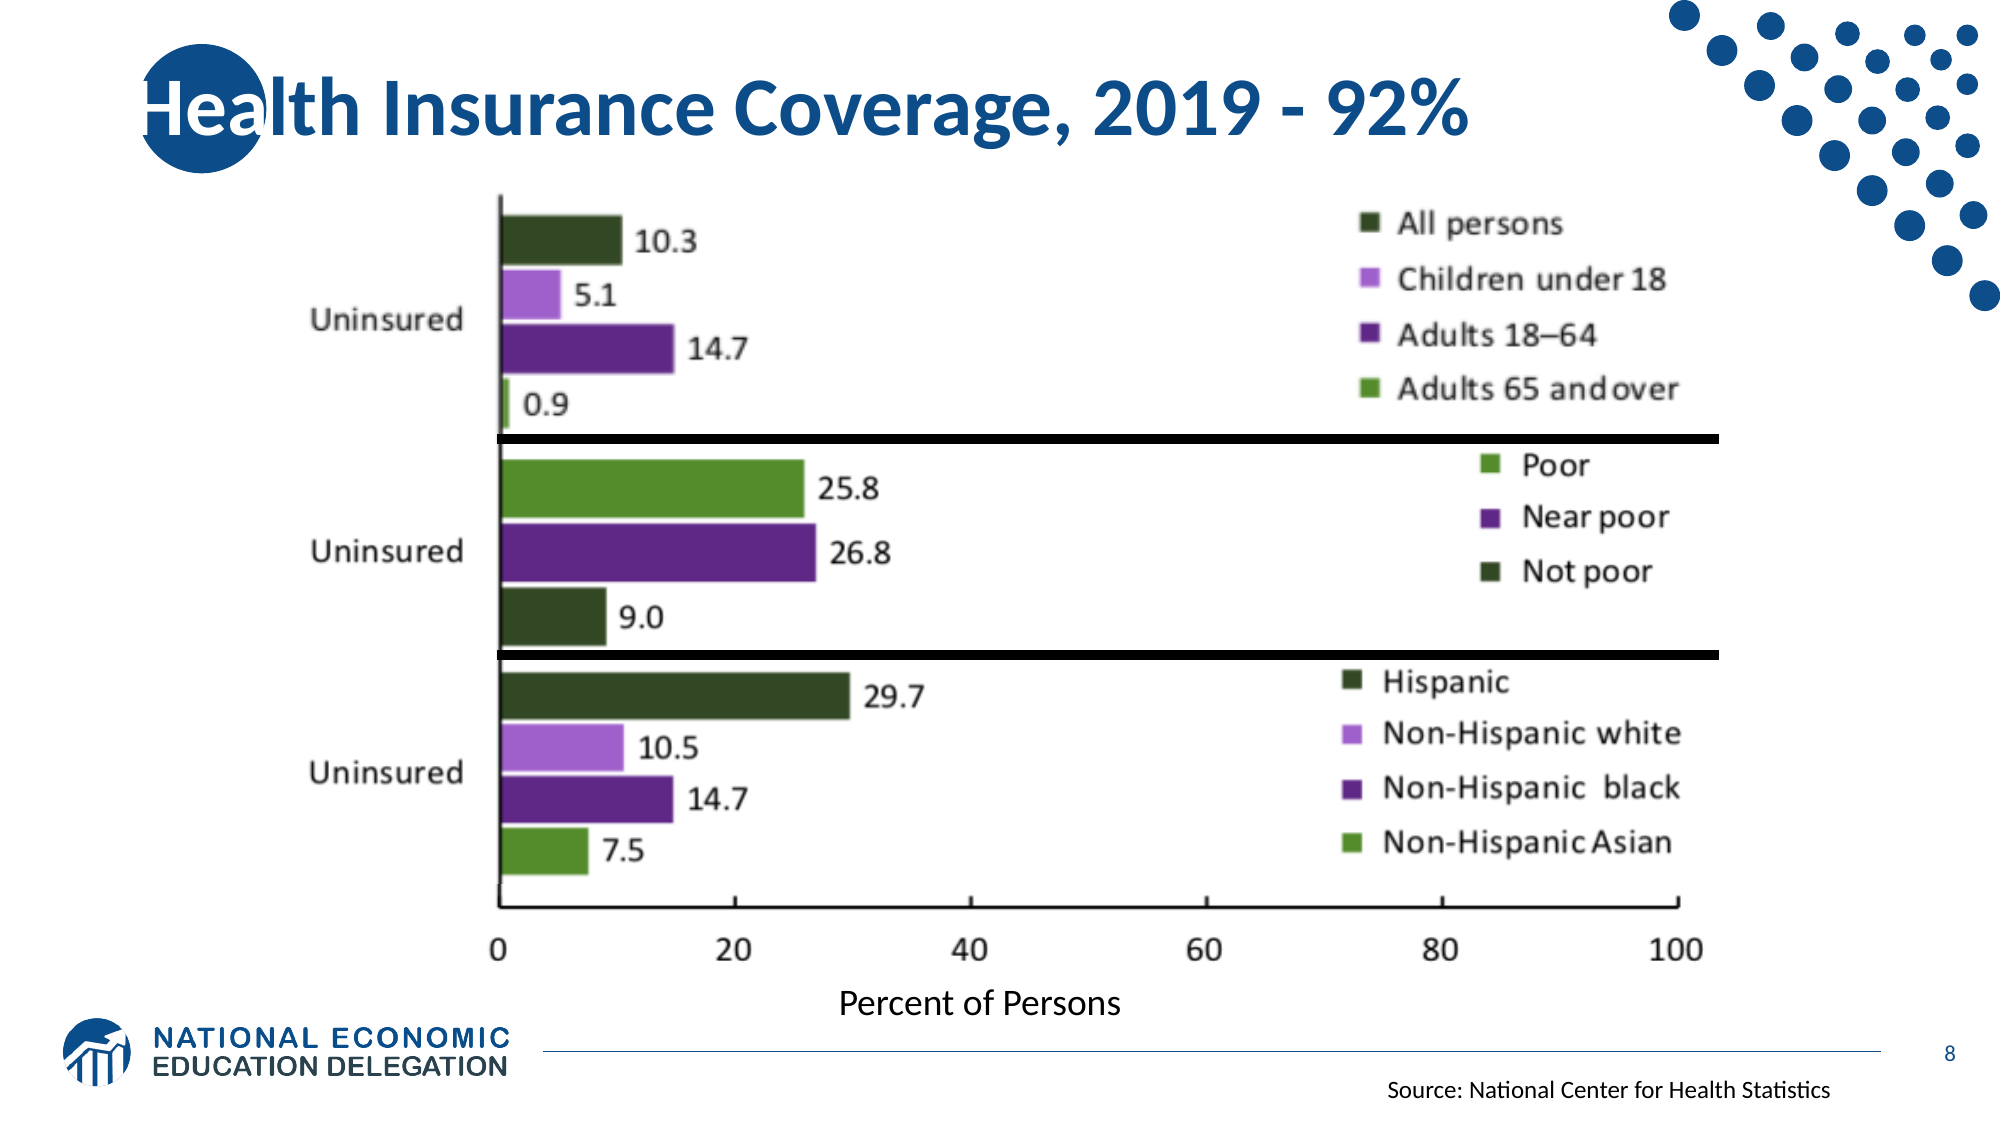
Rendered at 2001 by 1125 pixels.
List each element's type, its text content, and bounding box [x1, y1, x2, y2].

text_box Source: National Center for Health Statistics [1372, 1066, 1847, 1112]
slide_number 8 [1521, 1022, 1972, 1082]
text_box Percent of Persons [824, 971, 1137, 1031]
picture [55, 1013, 520, 1091]
picture [292, 186, 1708, 971]
title Health Insurance Coverage, 2019 - 92% [117, 0, 1843, 218]
